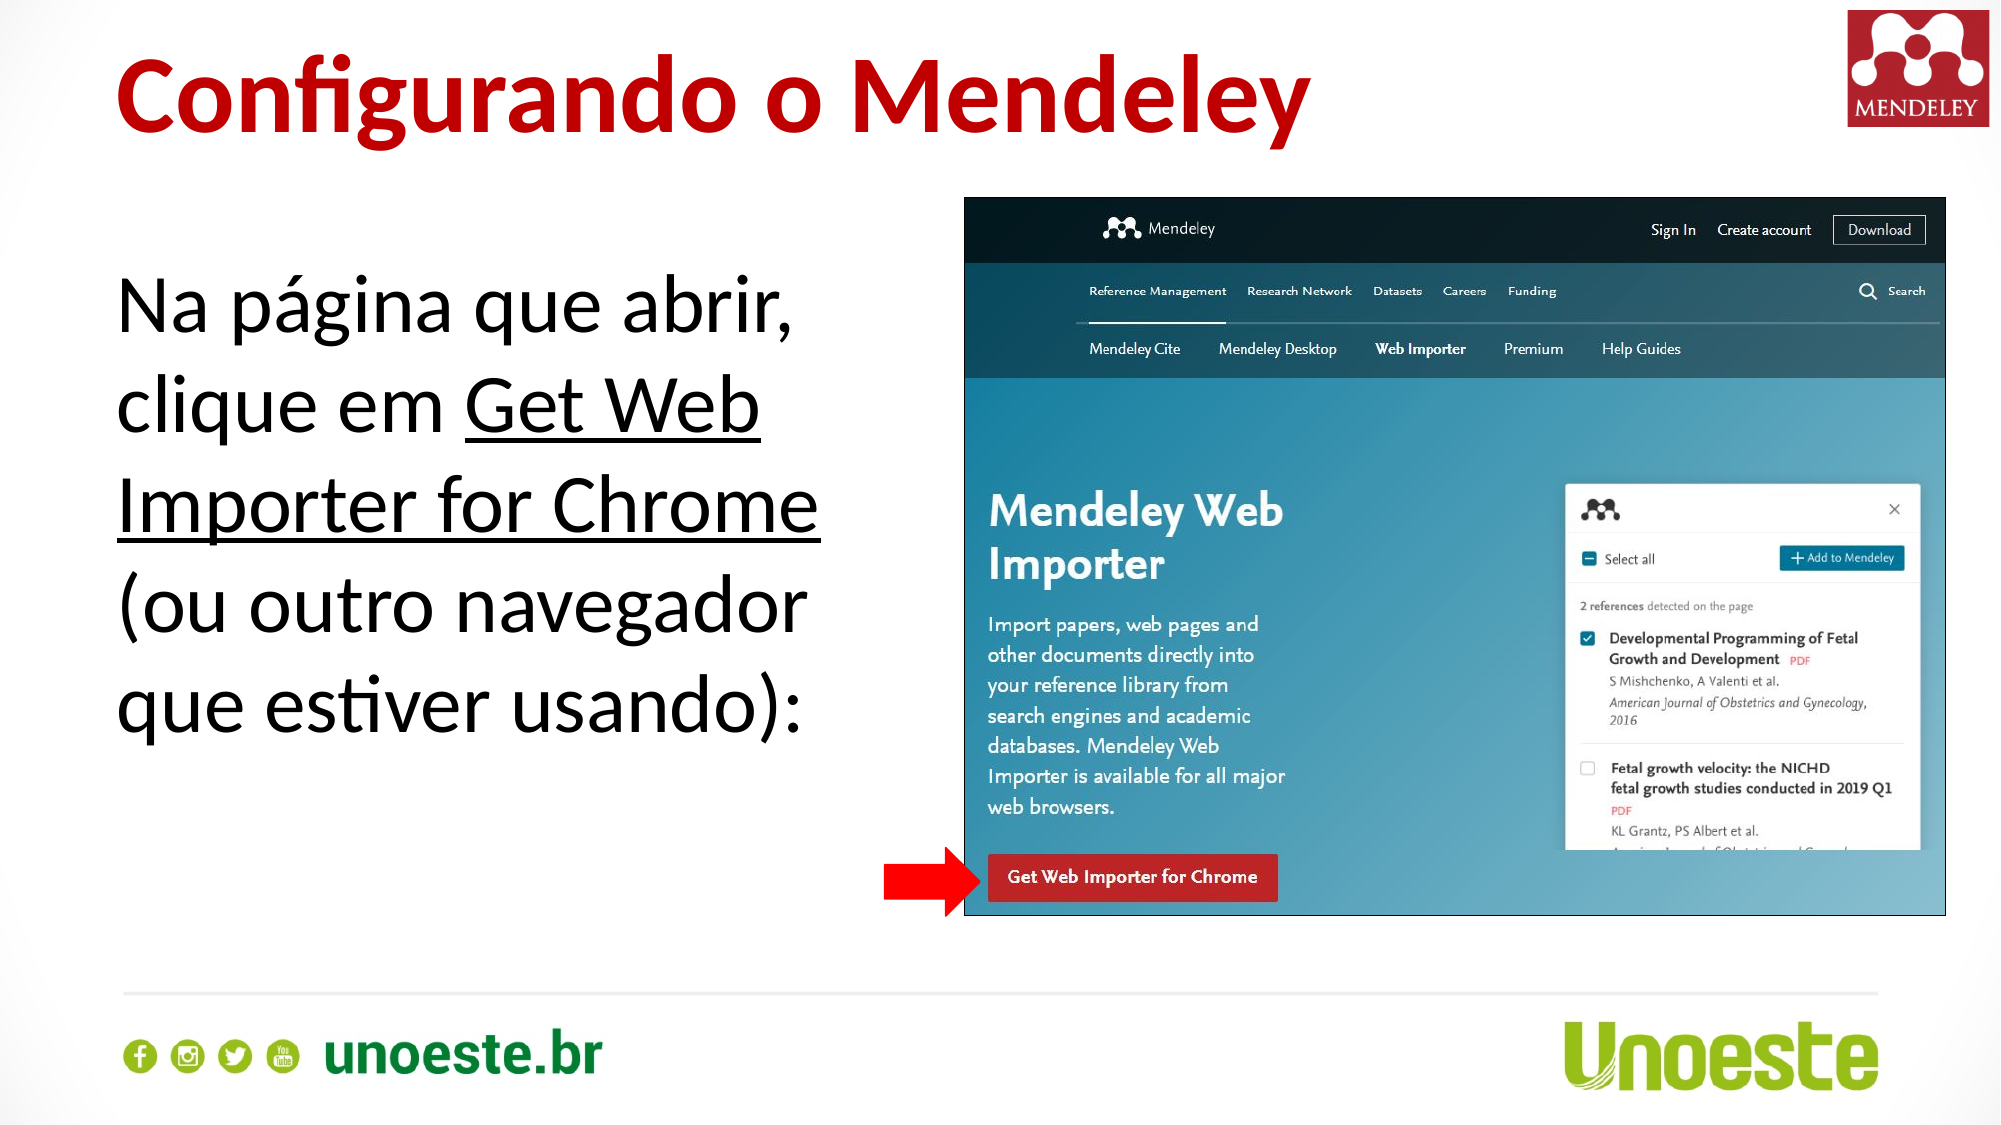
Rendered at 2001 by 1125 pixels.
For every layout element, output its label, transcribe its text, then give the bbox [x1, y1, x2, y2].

title Configurando o Mendeley [102, 0, 1903, 182]
text_box [883, 846, 964, 917]
text_box Na página que abrir, clique em Get Web Importer for Chrome (ou outro navegador que estiver usando): [102, 241, 964, 777]
picture [0, 0, 2000, 1125]
